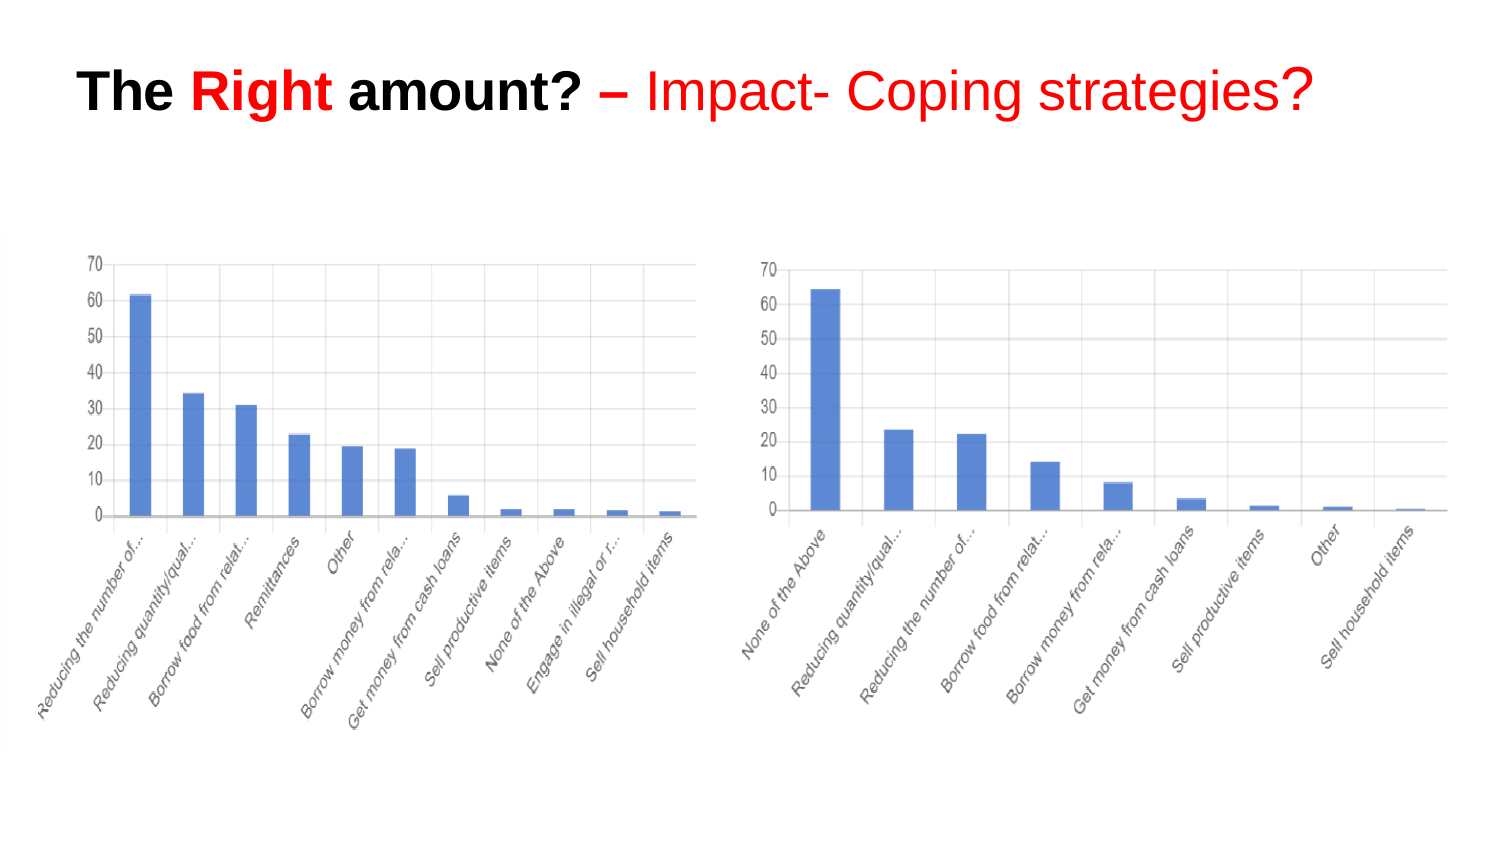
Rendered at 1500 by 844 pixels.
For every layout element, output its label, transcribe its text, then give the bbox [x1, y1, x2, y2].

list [0, 231, 727, 757]
picture [698, 242, 1500, 725]
title The Right amount? – Impact- Coping strategies? [64, 43, 1350, 136]
